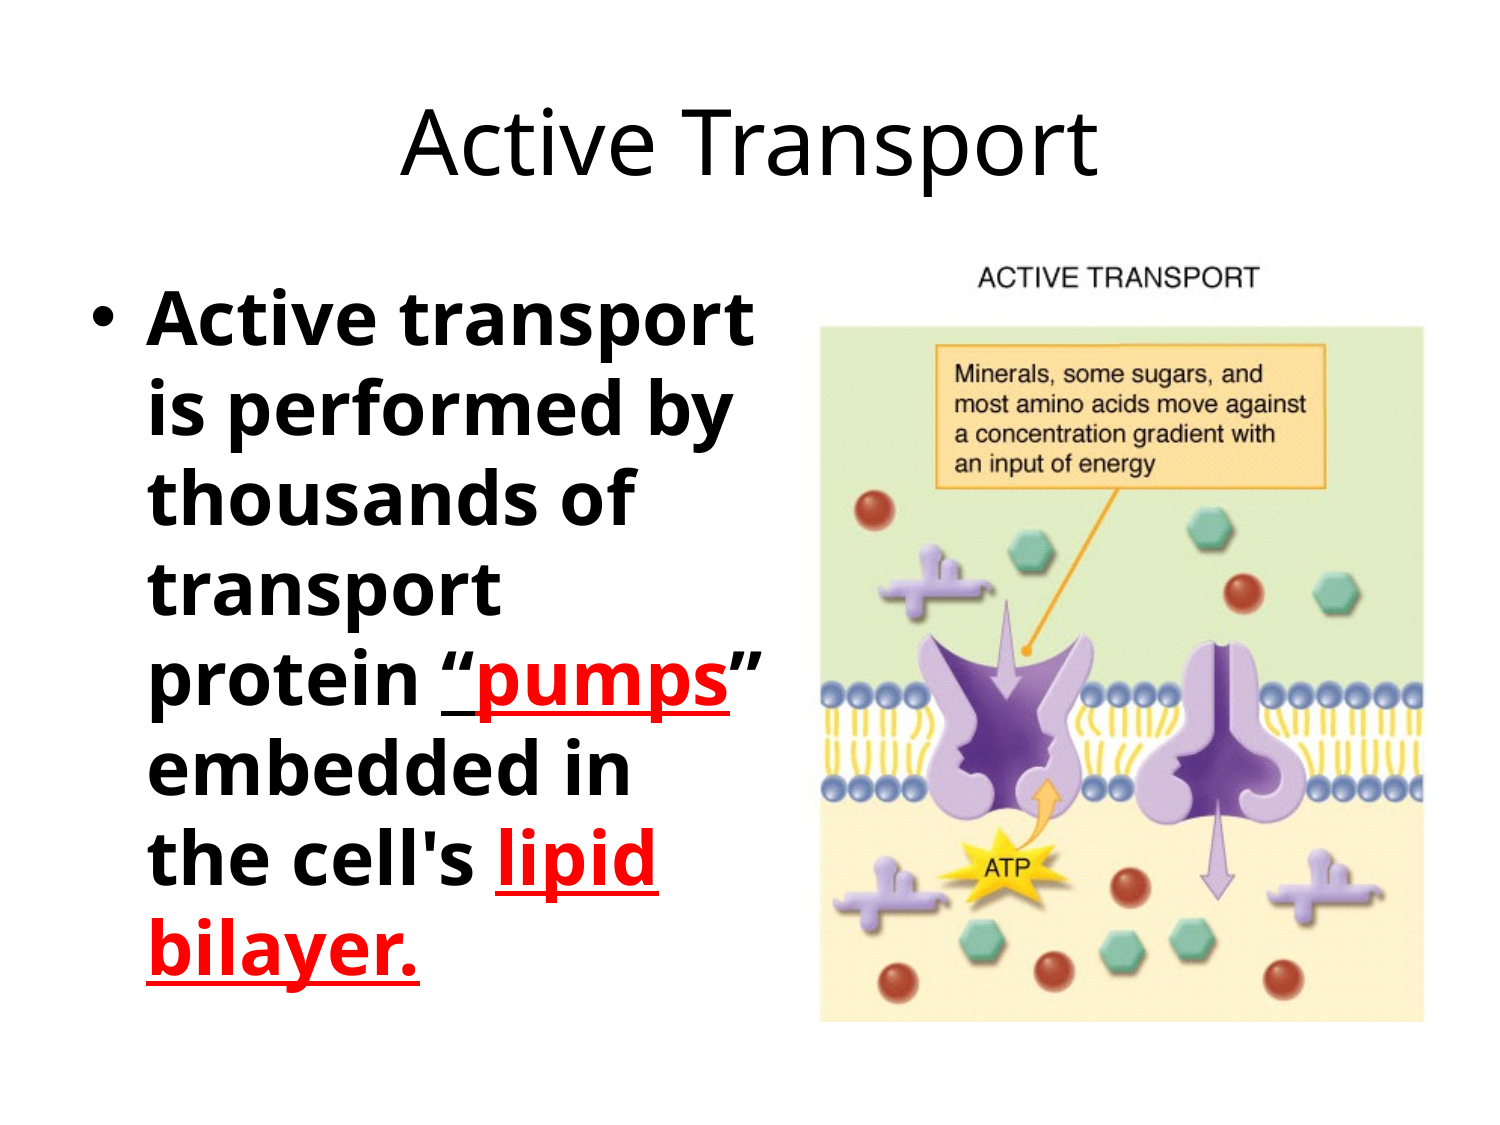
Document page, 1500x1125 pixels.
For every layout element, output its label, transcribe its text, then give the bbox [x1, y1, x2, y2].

picture [799, 238, 1438, 1022]
title Active Transport [74, 44, 1426, 233]
list Active transport is performed by thousands of transport protein “pumps” embedded in the cell's lipid bilayer. [74, 262, 788, 1006]
